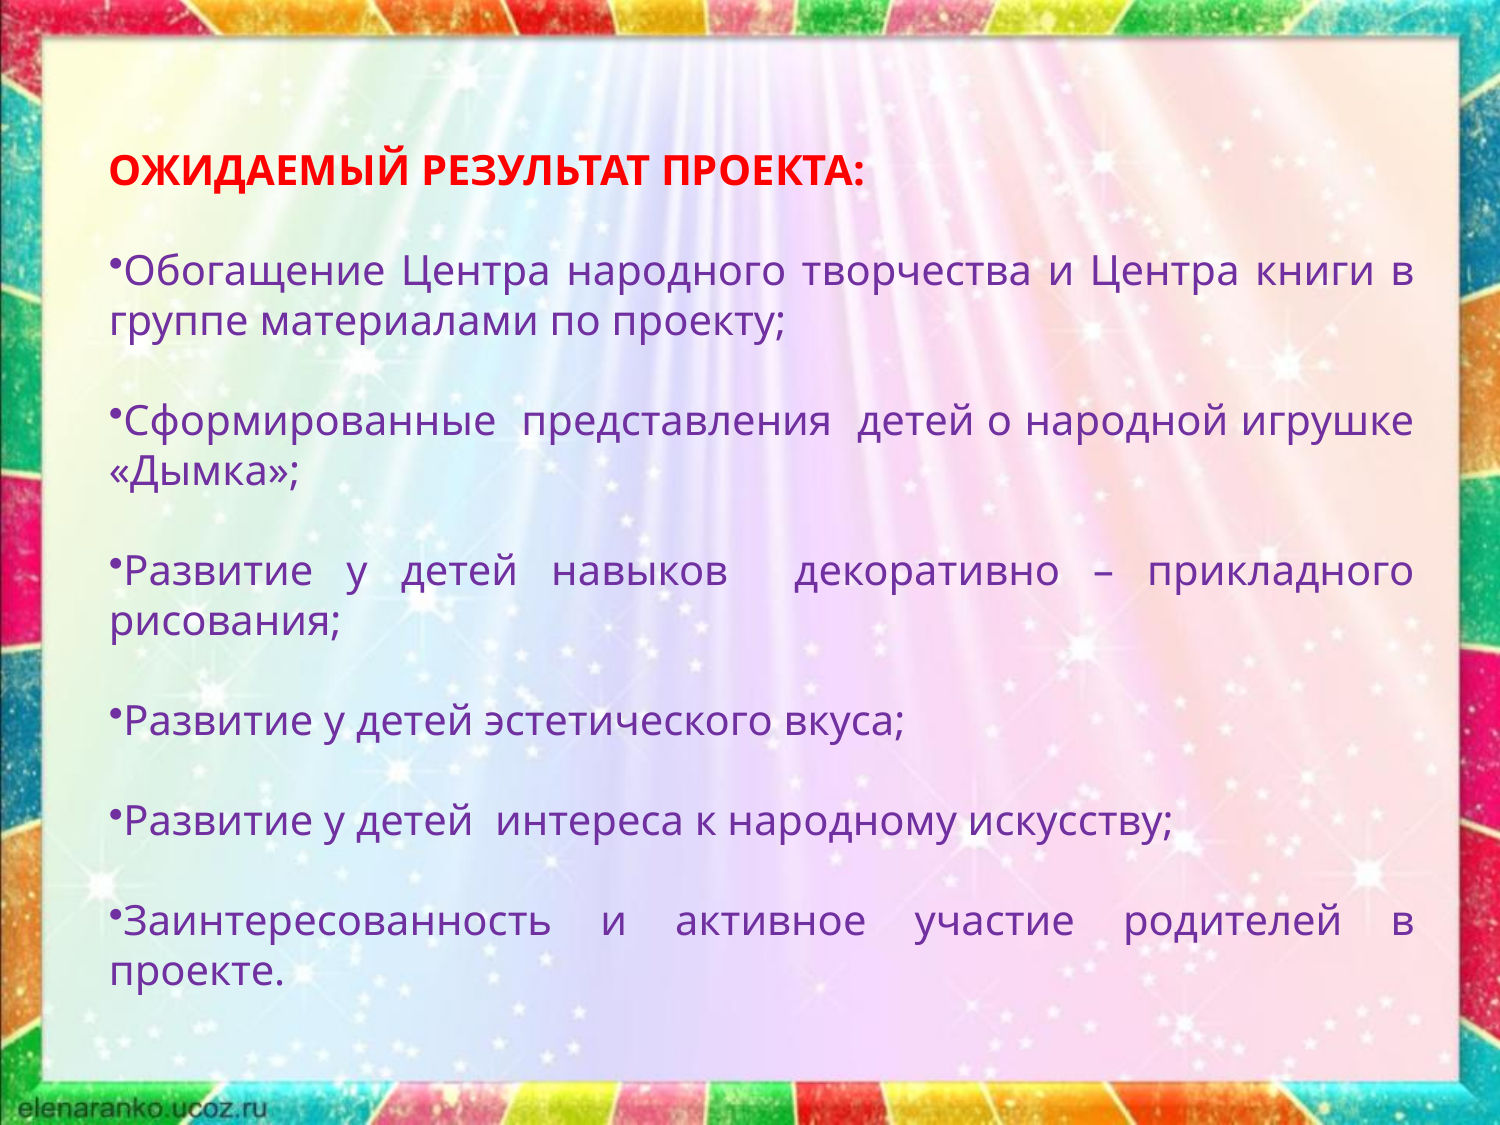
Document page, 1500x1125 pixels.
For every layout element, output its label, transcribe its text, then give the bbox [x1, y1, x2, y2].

text_box ОЖИДАЕМЫЙ РЕЗУЛЬТАТ ПРОЕКТА: Обогащение Центра народного творчества и Центра книги в группе материалами по проекту; Сформированные представления детей о народной игрушке «Дымка»; Развитие у детей навыков декоративно – прикладного рисования; Развитие у детей эстетического вкуса; Развитие у детей интереса к народному искусству; Заинтересованность и активное участие родителей в проекте. [93, 86, 1430, 1002]
picture [0, 0, 1500, 1125]
